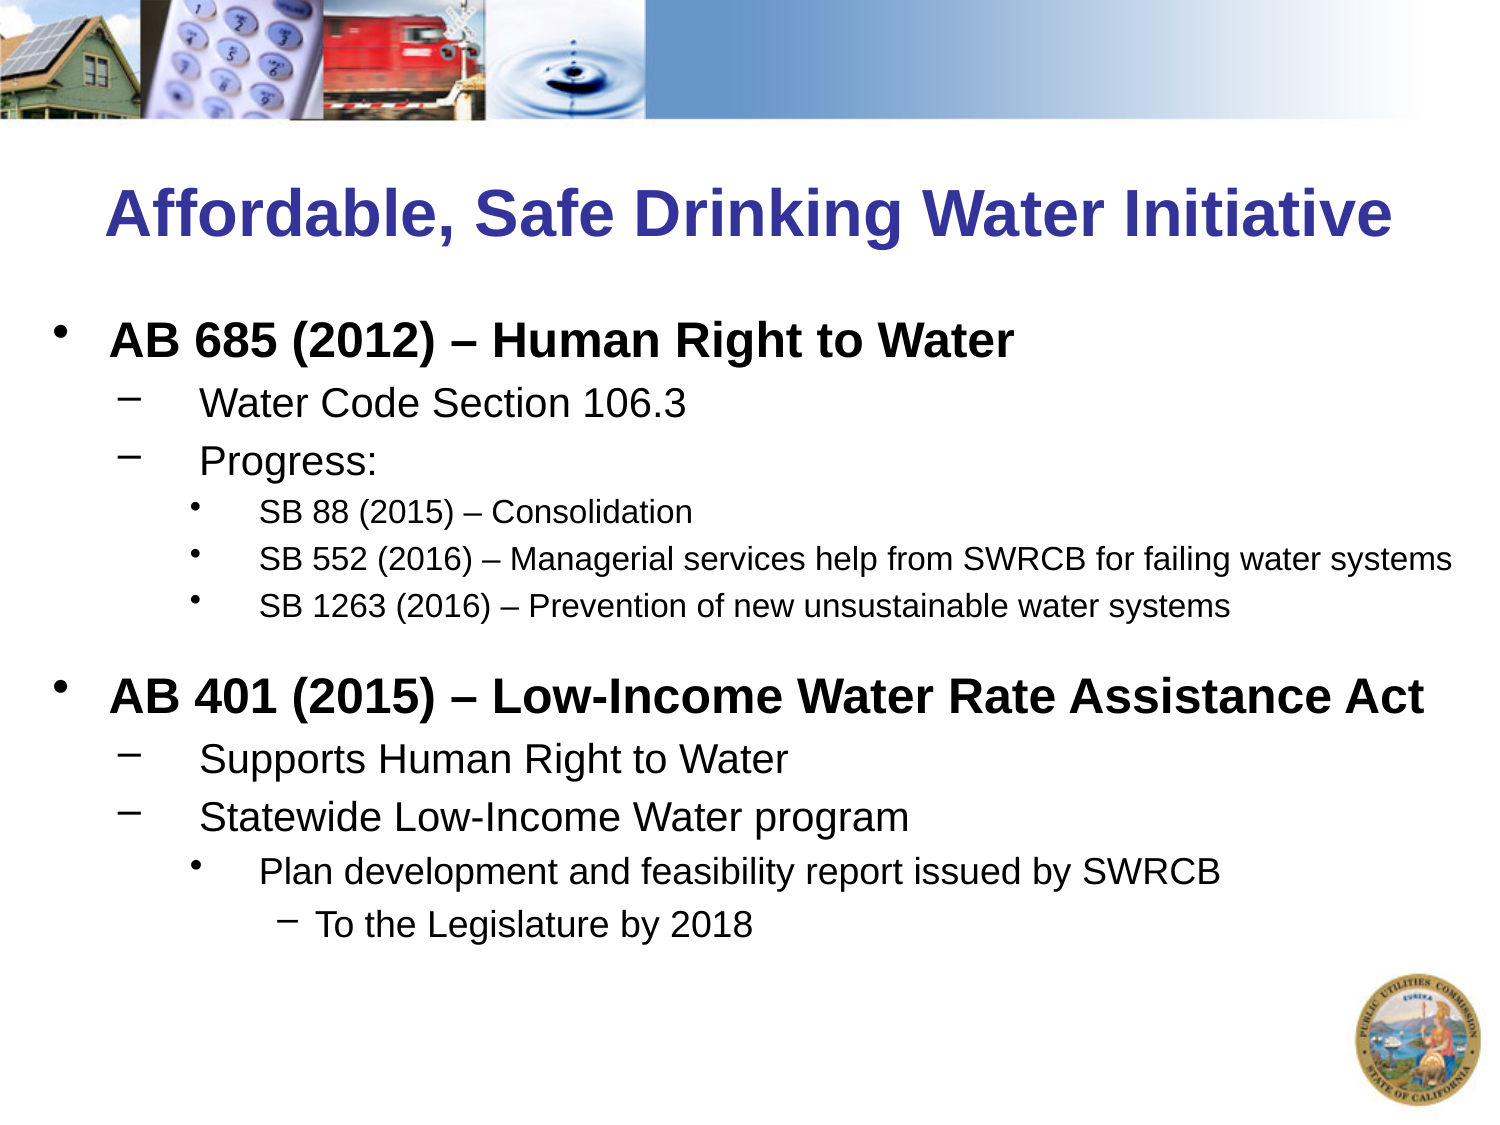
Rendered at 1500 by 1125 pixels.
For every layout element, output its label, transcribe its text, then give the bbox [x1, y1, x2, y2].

text_box Affordable, Safe Drinking Water Initiative [74, 162, 1425, 263]
picture [0, 0, 1500, 1125]
text_box AB 685 (2012) – Human Right to Water Water Code Section 106.3 Progress: SB 88 (2015) – Consolidation SB 552 (2016) – Managerial services help from SWRCB for failing water systems SB 1263 (2016) – Prevention of new unsustainable water systems AB 401 (2015) – Low-Income Water Rate Assistance Act Supports Human Right to Water Statewide Low-Income Water program Plan development and feasibility report issued by SWRCB To the Legislature by 2018 [37, 299, 1478, 1025]
